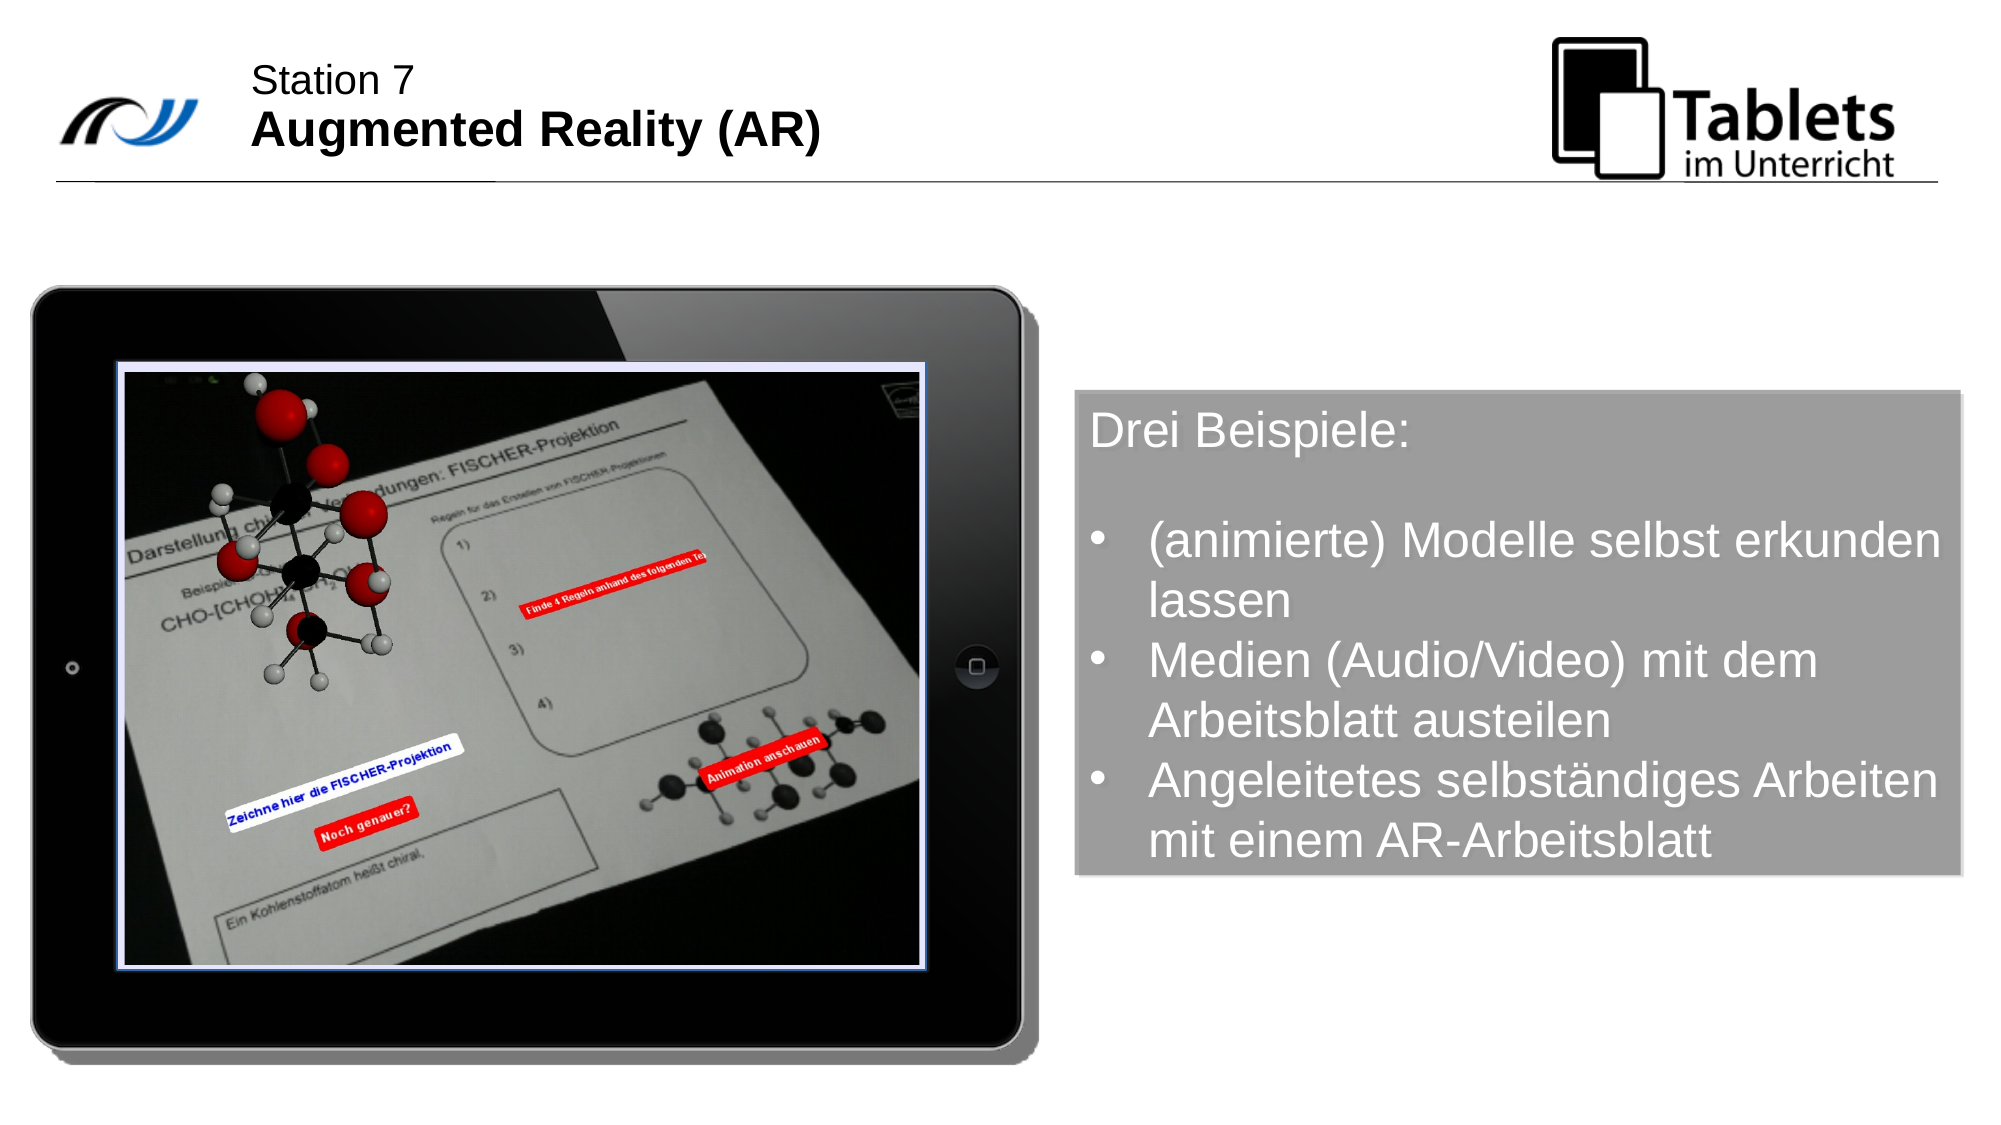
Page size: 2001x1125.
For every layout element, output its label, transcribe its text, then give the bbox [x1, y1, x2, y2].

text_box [30, 285, 1025, 1051]
picture [56, 91, 201, 153]
text_box Station 7 Augmented Reality (AR) [236, 47, 1607, 169]
text_box Drei Beispiele: (animierte) Modelle selbst erkunden lassen Medien (Audio/Video) mit dem Arbeitsblatt austeilen Angeleitetes selbständiges Arbeiten mit einem AR-Arbeitsblatt [1074, 389, 1961, 876]
picture [1552, 37, 1912, 186]
